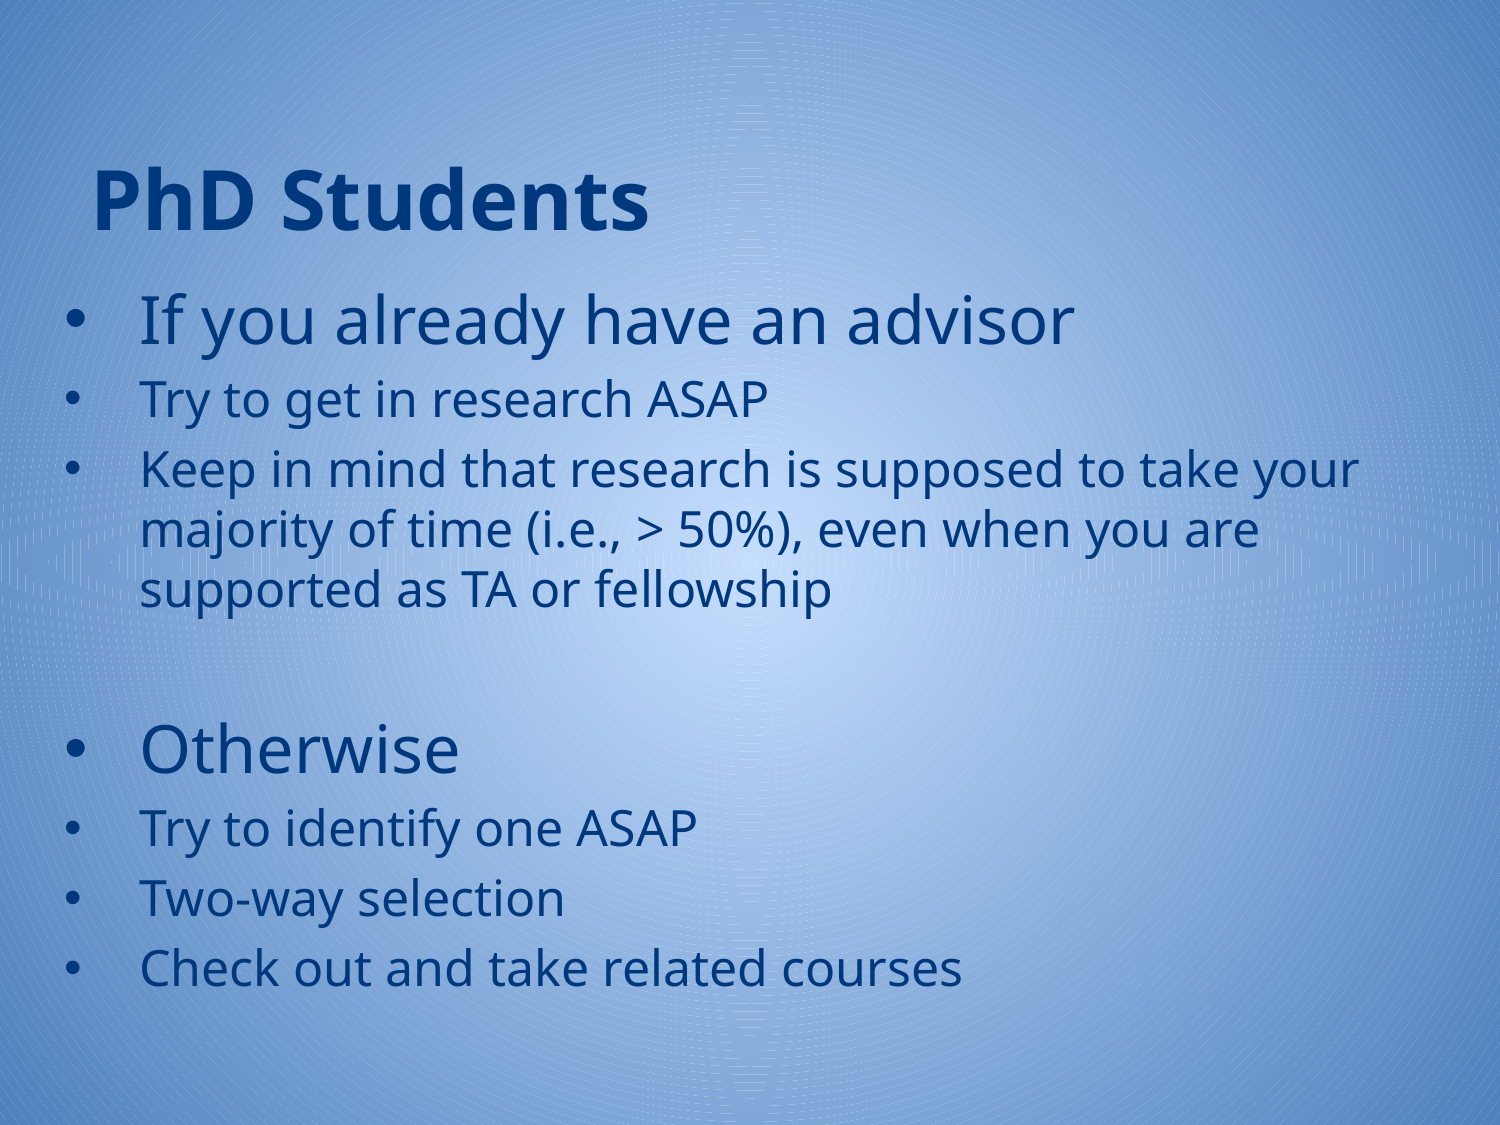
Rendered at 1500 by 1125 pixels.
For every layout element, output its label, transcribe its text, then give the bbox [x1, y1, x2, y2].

list If you already have an advisor Try to get in research ASAP Keep in mind that research is supposed to take your majority of time (i.e., > 50%), even when you are supported as TA or fellowship Otherwise Try to identify one ASAP Two-way selection Check out and take related courses [49, 262, 1463, 1088]
title PhD Students [75, 45, 1425, 262]
